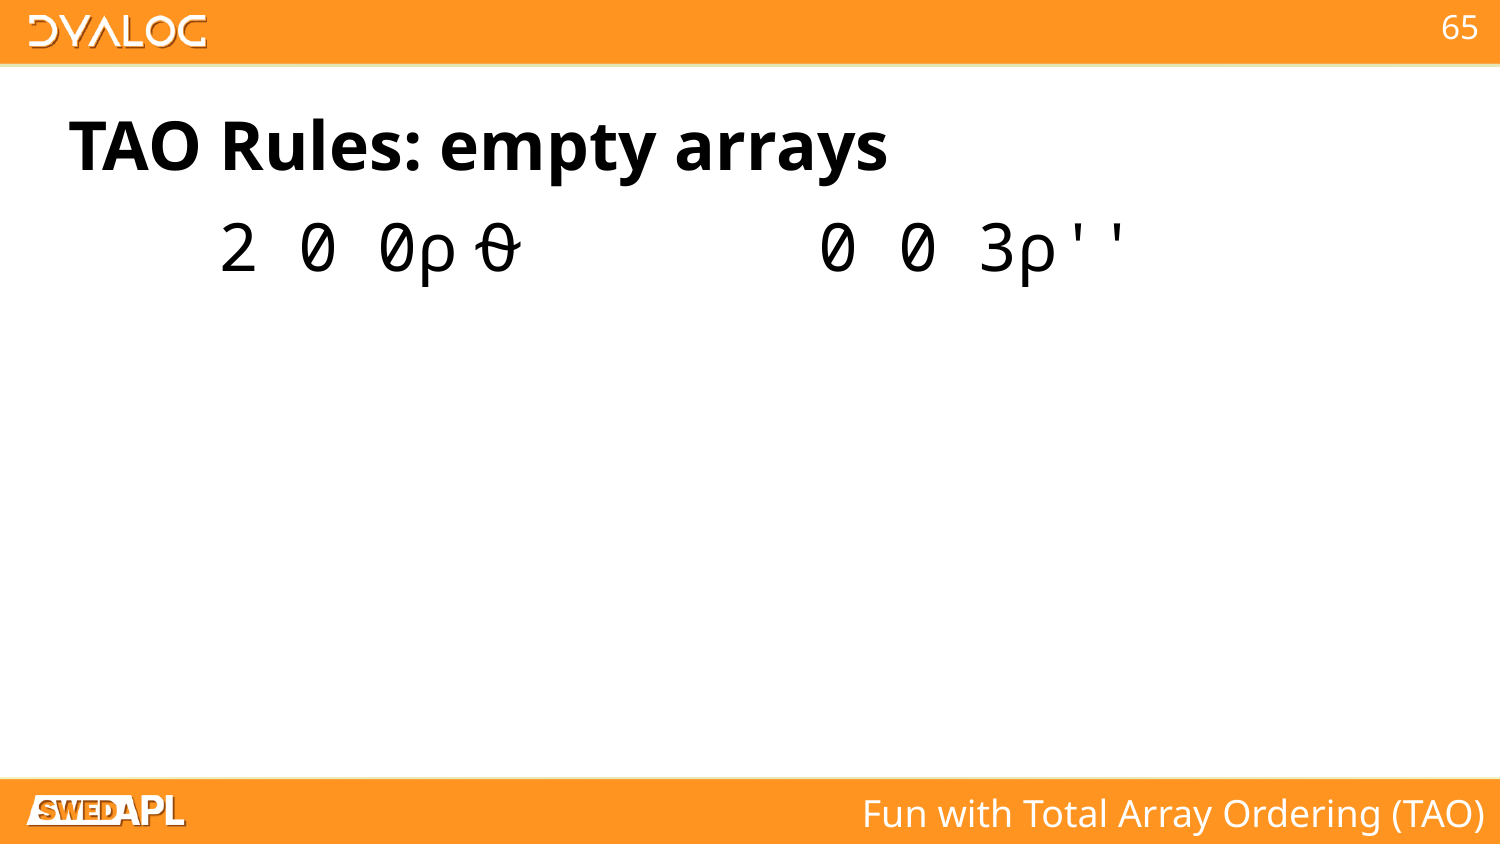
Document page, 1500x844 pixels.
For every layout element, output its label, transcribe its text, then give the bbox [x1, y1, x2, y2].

list 2 0 0⍴⍬ 0 0 3⍴'' [53, 196, 1425, 750]
title TAO Rules: empty arrays [53, 94, 1500, 192]
picture [0, 776, 1500, 844]
picture [0, 0, 1500, 68]
